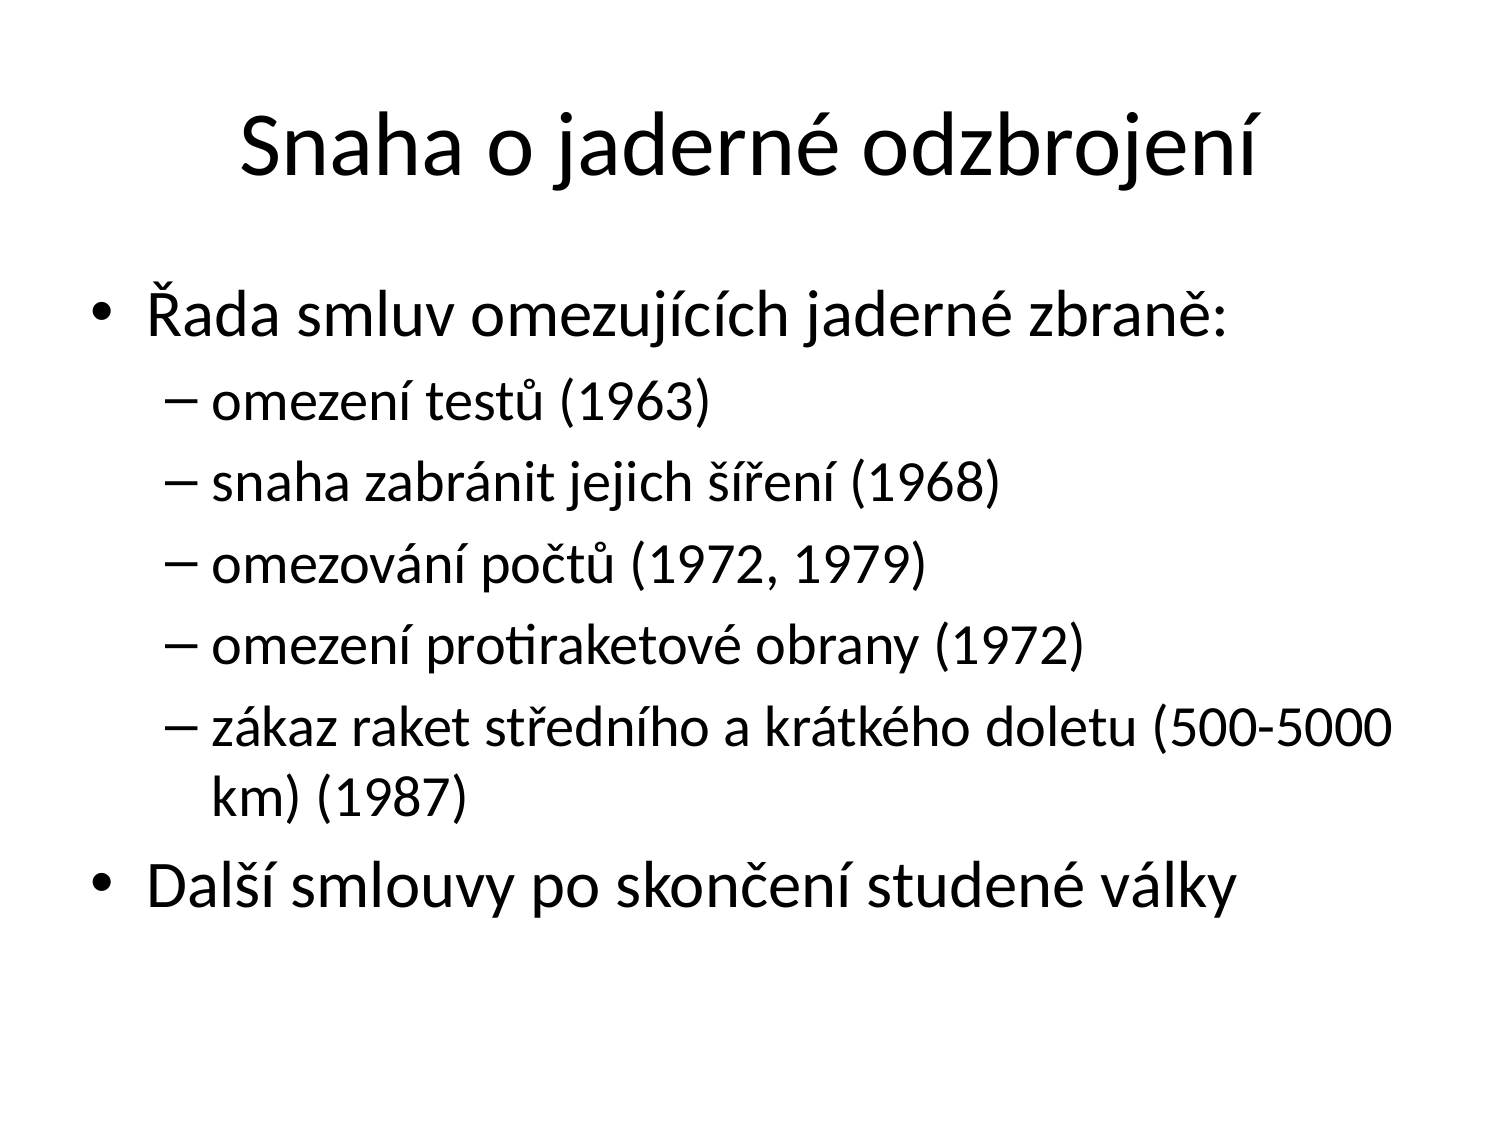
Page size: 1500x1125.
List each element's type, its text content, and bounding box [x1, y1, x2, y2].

list Řada smluv omezujících jaderné zbraně: omezení testů (1963) snaha zabránit jejich šíření (1968) omezování počtů (1972, 1979) omezení protiraketové obrany (1972) zákaz raket středního a krátkého doletu (500-5000 km) (1987) Další smlouvy po skončení studené války [75, 262, 1425, 1005]
title Snaha o jaderné odzbrojení [75, 45, 1425, 233]
